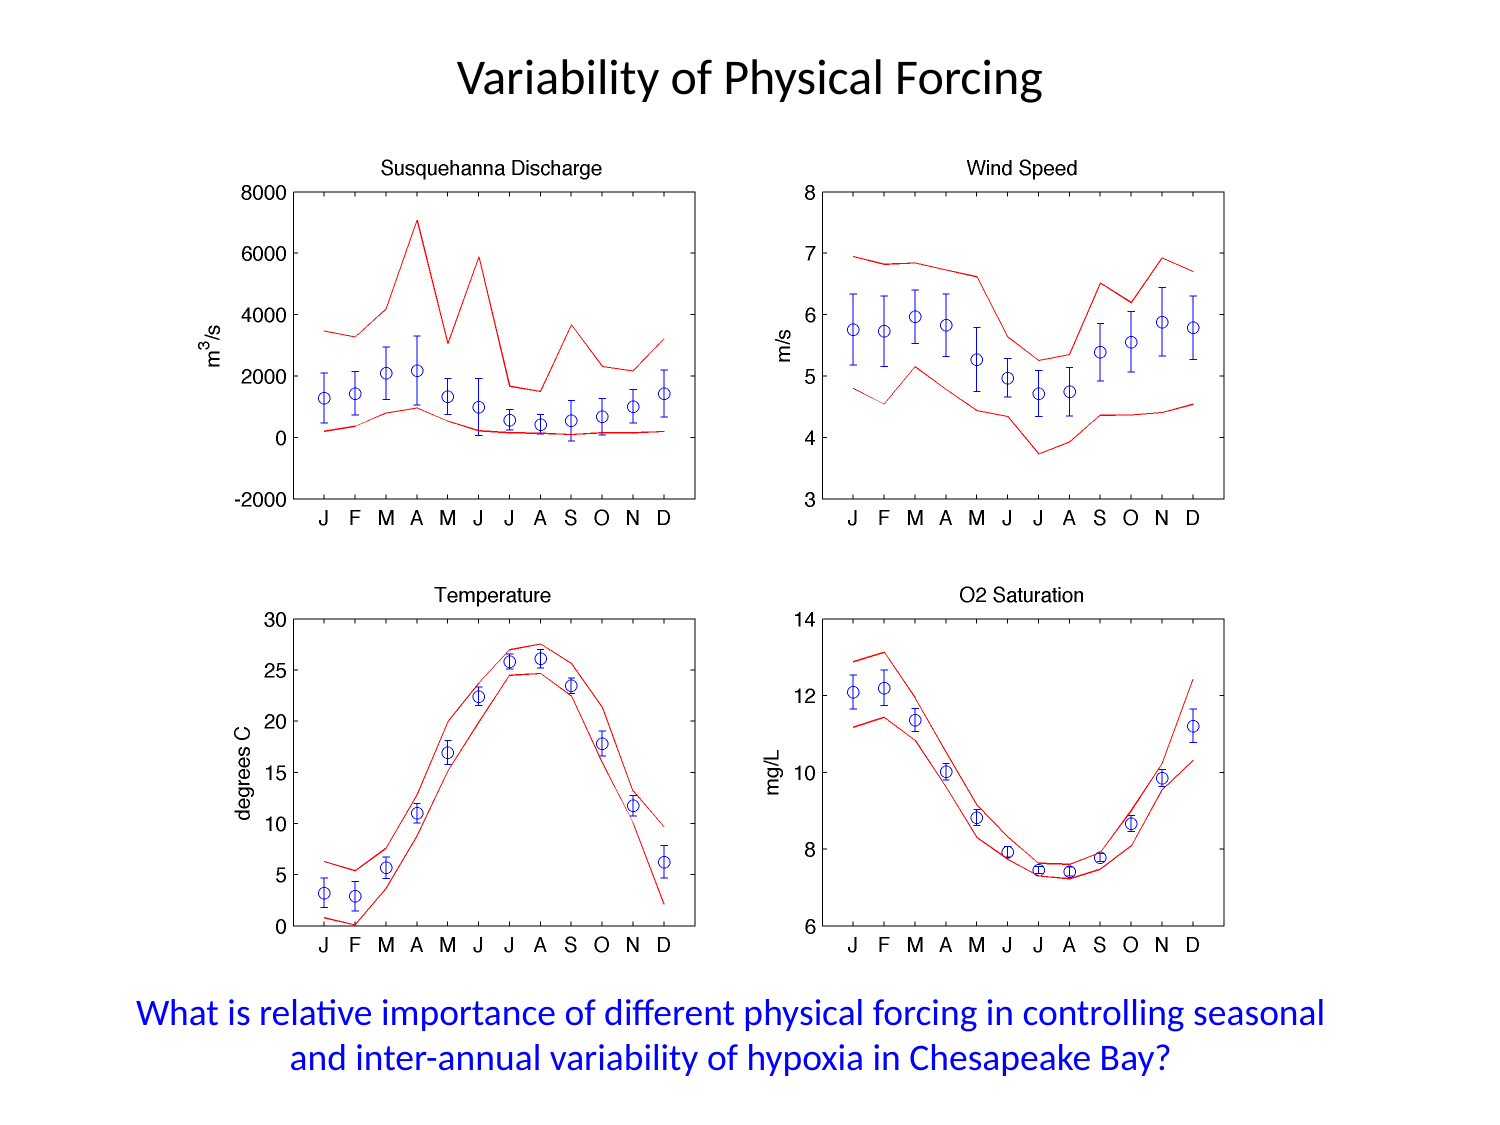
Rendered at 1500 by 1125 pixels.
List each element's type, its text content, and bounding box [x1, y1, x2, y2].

text_box What is relative importance of different physical forcing in controlling seasonal and inter-annual variability of hypoxia in Chesapeake Bay? [99, 980, 1363, 1085]
picture [137, 124, 1338, 1026]
text_box Variability of Physical Forcing [237, 37, 1263, 113]
